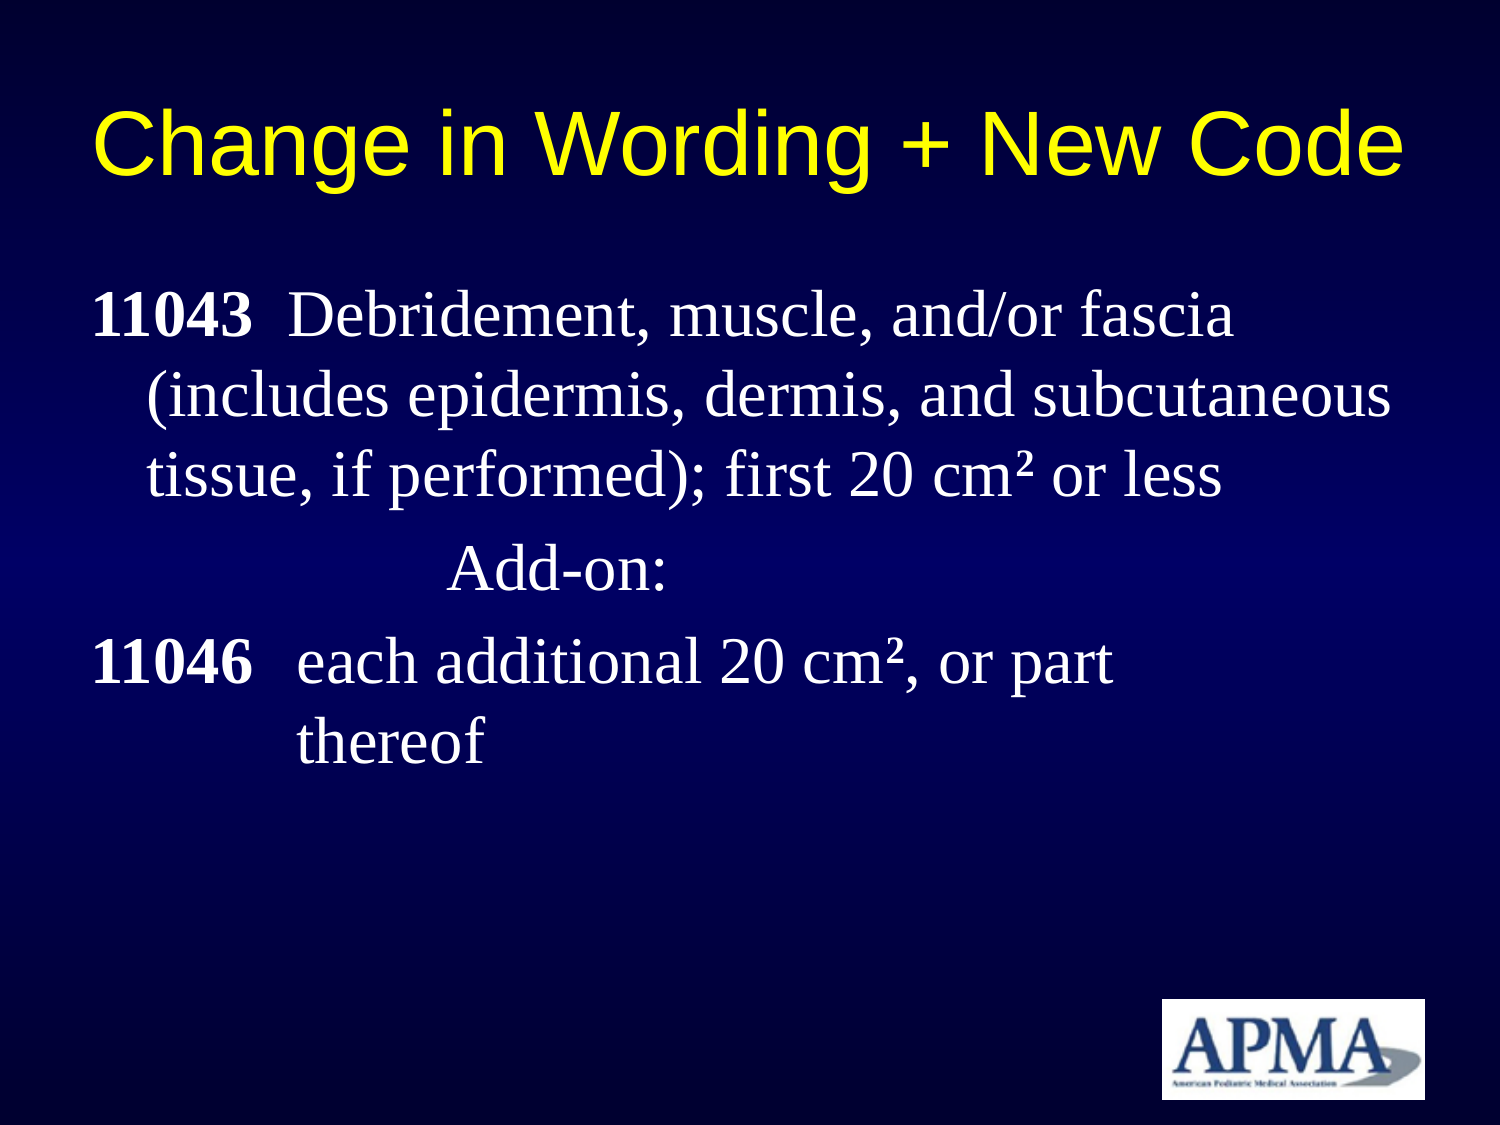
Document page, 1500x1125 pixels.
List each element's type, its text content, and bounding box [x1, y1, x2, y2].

title Change in Wording + New Code [74, 44, 1426, 233]
list 11043 Debridement, muscle, and/or fascia (includes epidermis, dermis, and subcutaneous tissue, if performed); first 20 cm2 or less Add-on: 11046 each additional 20 cm2, or part thereof [74, 262, 1426, 1006]
picture [1162, 1006, 1425, 1100]
